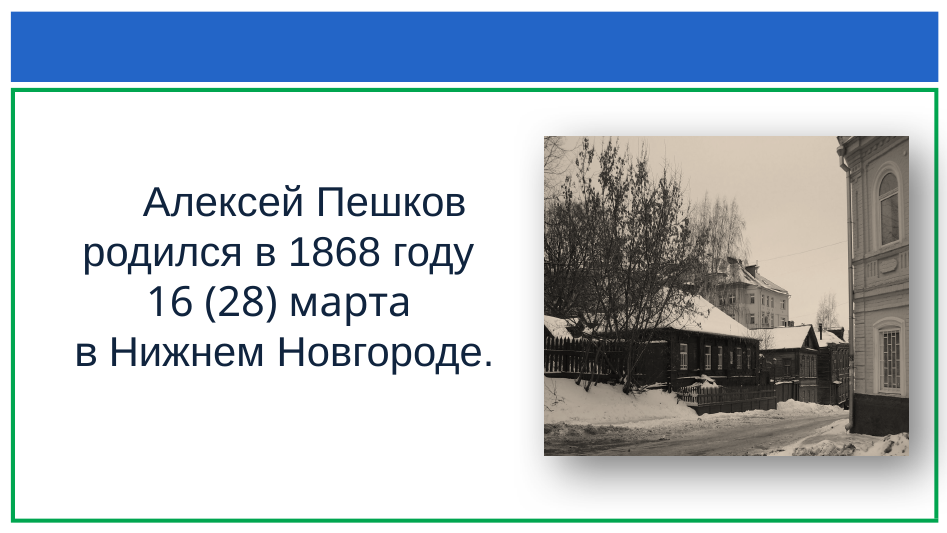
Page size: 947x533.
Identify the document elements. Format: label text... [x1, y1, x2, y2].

text_box Алексей Пешков родился в 1868 году 16 (28) марта в Нижнем Новгороде. [36, 170, 527, 379]
picture [543, 135, 909, 456]
